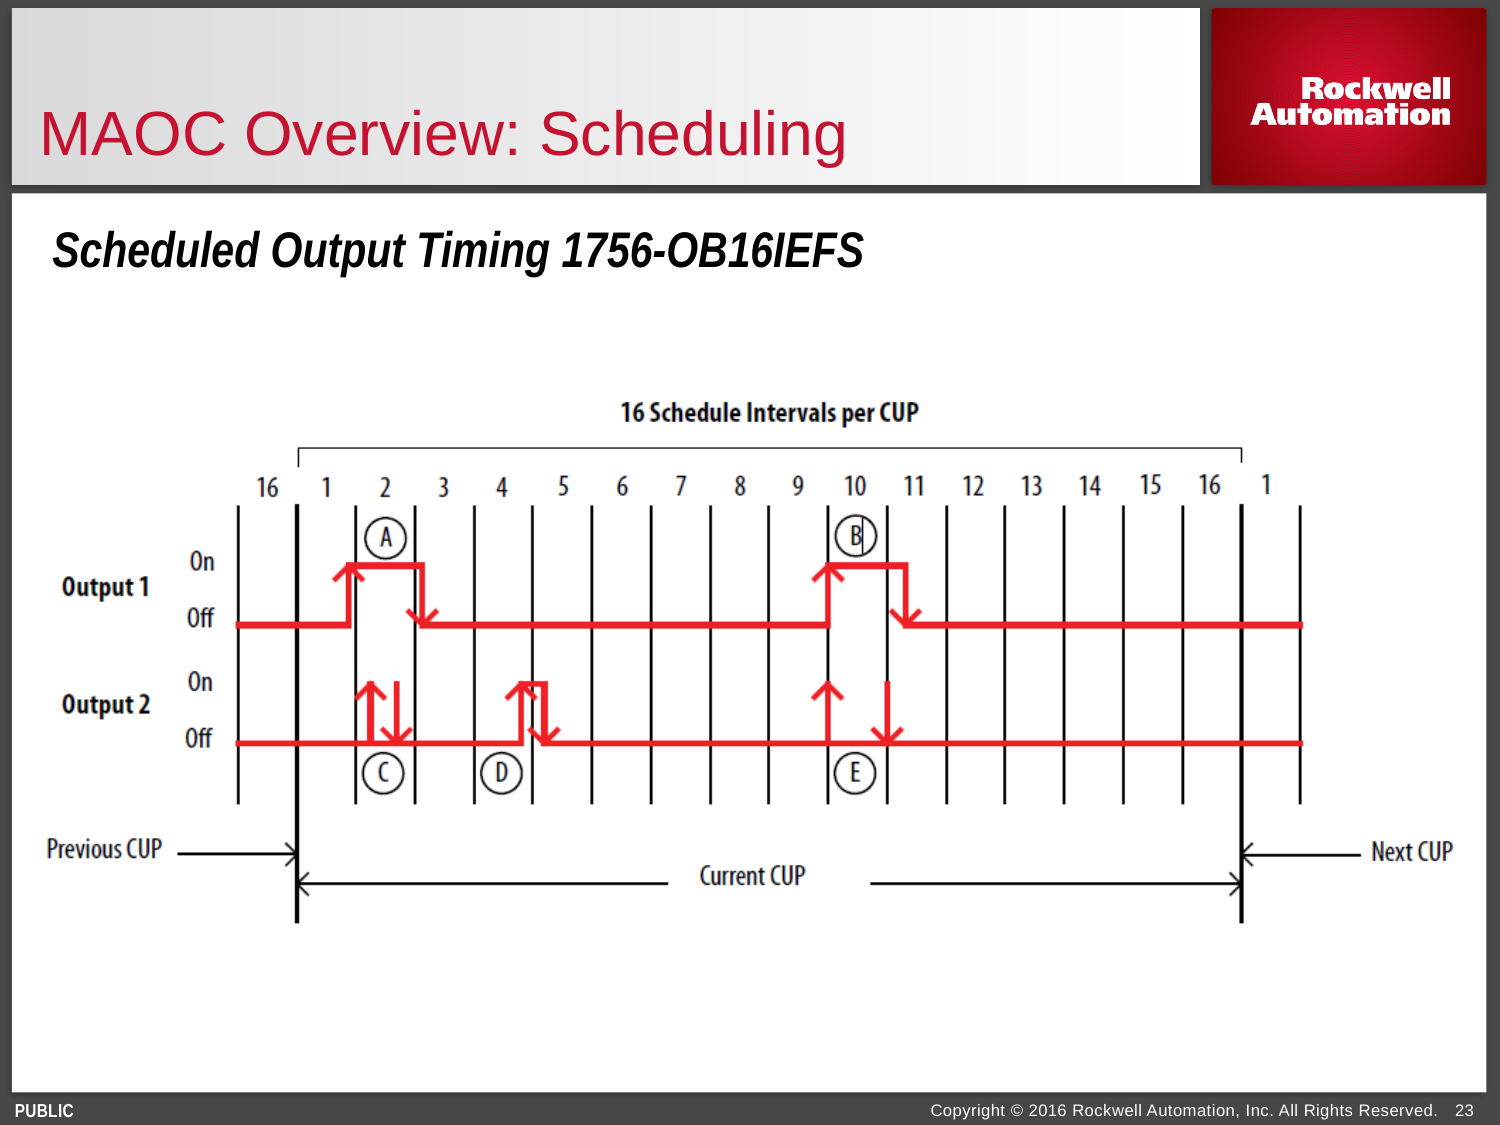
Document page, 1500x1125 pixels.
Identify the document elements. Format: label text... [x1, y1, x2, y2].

title MAOC Overview: Scheduling [24, 24, 1188, 176]
text_box Scheduled Output Timing 1756-OB16IEFS [37, 220, 1463, 336]
picture [1250, 77, 1450, 125]
picture [41, 381, 1463, 932]
